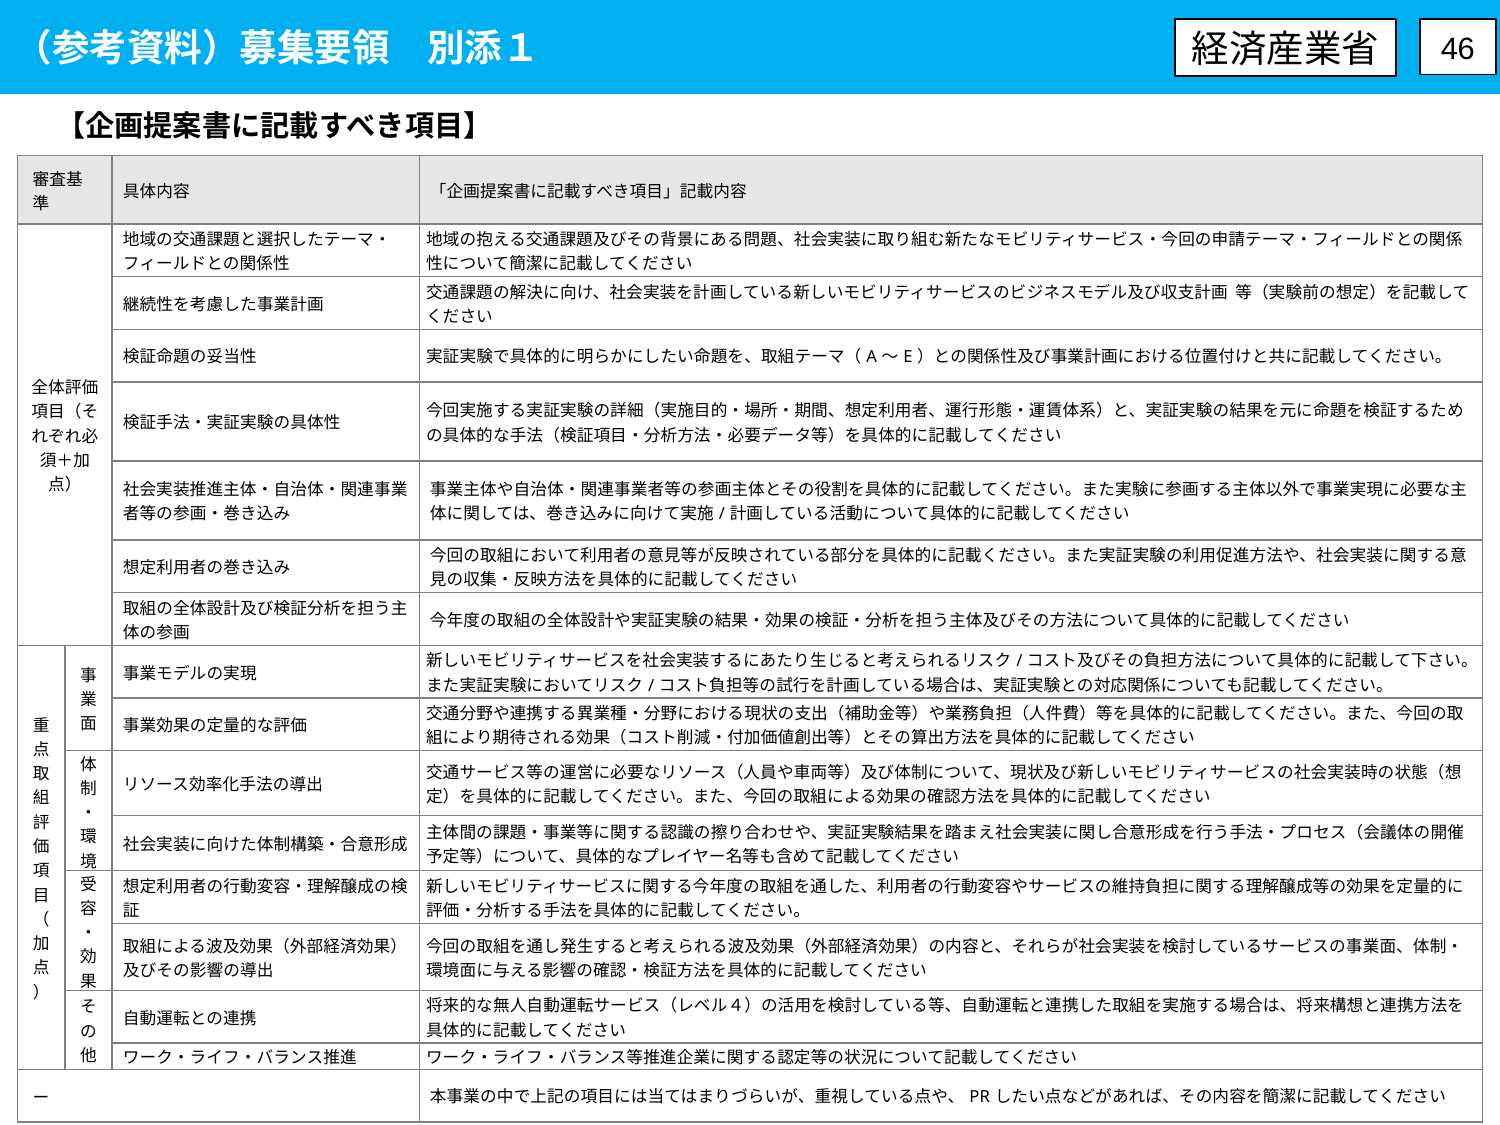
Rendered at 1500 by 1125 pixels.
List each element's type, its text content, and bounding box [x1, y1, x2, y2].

table_cell ワーク・ライフ・バランス等推進企業に関する認定等の状況について記載してください [420, 1044, 1482, 1069]
table_cell 交通サービス等の運営に必要なリソース（人員や車両等）及び体制について、現状及び新しいモビリティサービスの社会実装時の状態（想定）を具体的に記載してください。また、今回の取組による効果の確認方法を具体的に記載してください [420, 751, 1482, 815]
table_cell 交通分野や連携する異業種・分野における現状の支出（補助金等）や業務負担（人件費）等を具体的に記載してください。また、今回の取組により期待される効果（コスト削減・付加価値創出等）とその算出方法を具体的に記載してください [420, 699, 1482, 750]
table_cell 検証命題の妥当性 [113, 330, 419, 381]
table_cell 全体評価項目（それぞれ必須＋加点） [18, 225, 111, 645]
table_cell リソース効率化手法の導出 [113, 751, 419, 815]
table_cell 今回の取組を通し発生すると考えられる波及効果（外部経済効果）の内容と、それらが社会実装を検討しているサービスの事業面、体制・環境面に与える影響の確認・検証方法を具体的に記載してください [420, 924, 1482, 990]
table_cell 実証実験で具体的に明らかにしたい命題を、取組テーマ（A～E）との関係性及び事業計画における位置付けと共に記載してください。 [420, 330, 1482, 381]
table_cell 主体間の課題・事業等に関する認識の擦り合わせや、実証実験結果を踏まえ社会実装に関し合意形成を行う手法・プロセス（会議体の開催予定等）について、具体的なプレイヤー名等も含めて記載してください [420, 816, 1482, 870]
table_cell 交通課題の解決に向け、社会実装を計画している新しいモビリティサービスのビジネスモデル及び収支計画 等（実験前の想定）を記載してください [420, 277, 1482, 329]
table_cell 想定利用者の巻き込み [113, 541, 419, 592]
table_cell 重点取組評価項目（加点） [18, 646, 64, 1069]
table_cell 事業モデルの実現 [113, 646, 419, 697]
table_cell 社会実装に向けた体制構築・合意形成 [113, 816, 419, 870]
table_cell ー [18, 1070, 419, 1121]
table_cell 想定利用者の行動変容・理解醸成の検証 [113, 871, 419, 923]
text_box 【企画提案書に記載すべき項目】 [41, 99, 1255, 150]
table_cell 事業主体や自治体・関連事業者等の参画主体とその役割を具体的に記載してください。また実験に参画する主体以外で事業実現に必要な主体に関しては、巻き込みに向けて実施/計画している活動について具体的に記載してください [420, 462, 1482, 539]
table_cell 地域の交通課題と選択したテーマ・フィールドとの関係性 [113, 225, 419, 276]
table_header 具体内容 [113, 156, 419, 223]
table_cell 本事業の中で上記の項目には当てはまりづらいが、重視している点や、PRしたい点などがあれば、その内容を簡潔に記載してください [420, 1070, 1482, 1121]
table_cell 事業面 [66, 646, 111, 750]
table_header 「企画提案書に記載すべき項目」記載内容 [420, 156, 1482, 223]
table_cell 事業効果の定量的な評価 [113, 699, 419, 750]
table_cell 受容・効果面 [66, 871, 111, 990]
table_cell 将来的な無人自動運転サービス（レベル４）の活用を検討している等、自動運転と連携した取組を実施する場合は、将来構想と連携方法を具体的に記載してください [420, 991, 1482, 1042]
table_cell 継続性を考慮した事業計画 [113, 277, 419, 329]
table_cell 社会実装推進主体・自治体・関連事業者等の参画・巻き込み [113, 462, 419, 539]
table_cell 検証手法・実証実験の具体性 [113, 383, 419, 460]
table_cell 体制・環境面 [66, 751, 111, 870]
table_cell 取組の全体設計及び検証分析を担う主体の参画 [113, 593, 419, 645]
table_cell 地域の抱える交通課題及びその背景にある問題、社会実装に取り組む新たなモビリティサービス・今回の申請テーマ・フィールドとの関係性について簡潔に記載してください [420, 225, 1482, 276]
text_box 46 [1418, 17, 1498, 77]
table_cell 新しいモビリティサービスを社会実装するにあたり生じると考えられるリスク/コスト及びその負担方法について具体的に記載して下さい。また実証実験においてリスク/コスト負担等の試行を計画している場合は、実証実験との対応関係についても記載してください。 [420, 646, 1482, 697]
table_header 審査基準 [18, 156, 111, 223]
table_cell 今回の取組において利用者の意見等が反映されている部分を具体的に記載ください。また実証実験の利用促進方法や、社会実装に関する意見の収集・反映方法を具体的に記載してください [420, 541, 1482, 592]
text_box （参考資料）募集要領 別添１ [0, 0, 1500, 94]
text_box 経済産業省 [1173, 17, 1398, 78]
table_cell 新しいモビリティサービスに関する今年度の取組を通した、利用者の行動変容やサービスの維持負担に関する理解醸成等の効果を定量的に評価・分析する手法を具体的に記載してください。 [420, 871, 1482, 923]
table_cell 取組による波及効果（外部経済効果）及びその影響の導出 [113, 924, 419, 990]
table_cell ワーク・ライフ・バランス推進 [113, 1044, 419, 1069]
table_cell 今回実施する実証実験の詳細（実施目的・場所・期間、想定利用者、運行形態・運賃体系）と、実証実験の結果を元に命題を検証するための具体的な手法（検証項目・分析方法・必要データ等）を具体的に記載してください [420, 383, 1482, 460]
table_cell その他 [66, 991, 111, 1069]
table_cell 今年度の取組の全体設計や実証実験の結果・効果の検証・分析を担う主体及びその方法について具体的に記載してください [420, 593, 1482, 645]
table_cell 自動運転との連携 [113, 991, 419, 1042]
